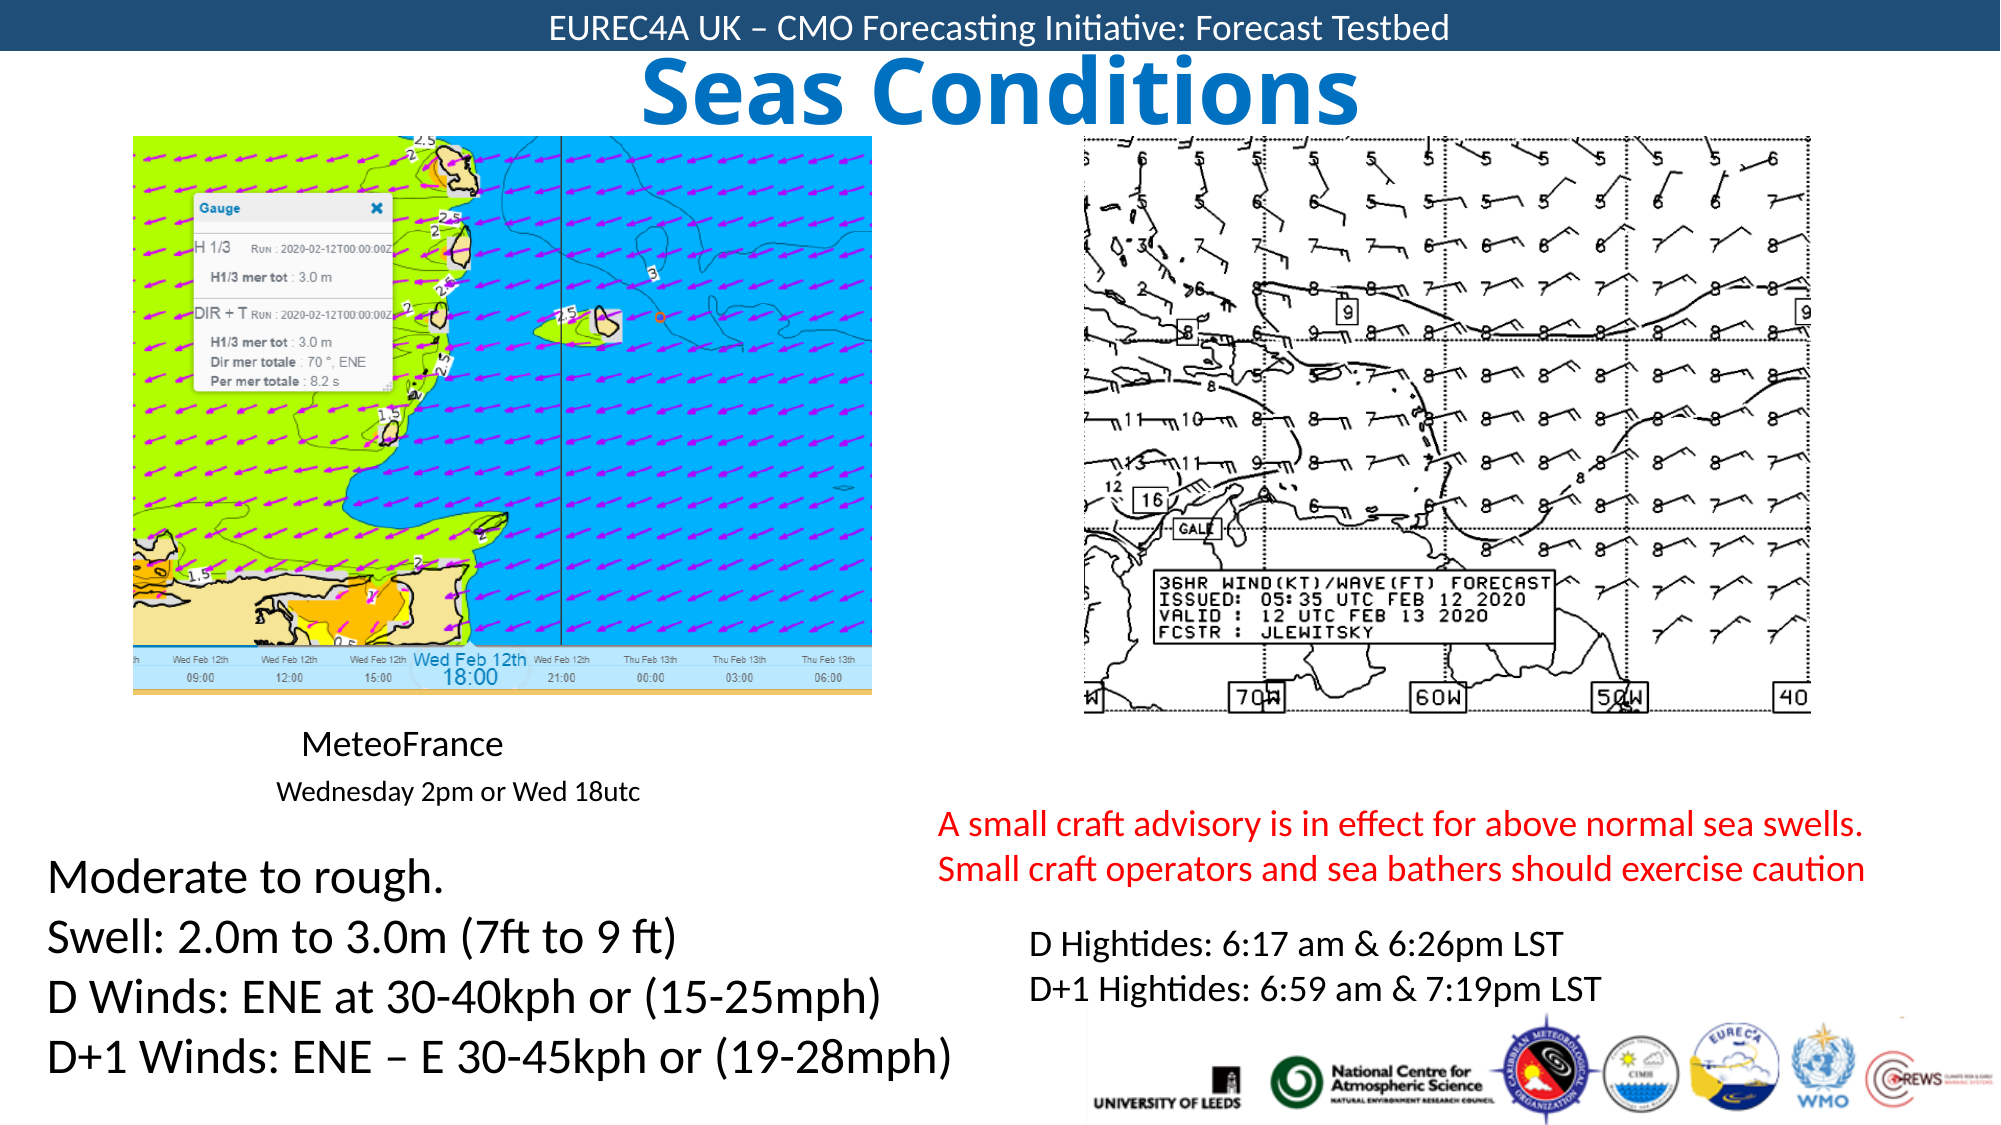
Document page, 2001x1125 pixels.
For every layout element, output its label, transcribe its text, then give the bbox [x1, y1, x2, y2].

title Seas Conditions [138, 3, 1864, 187]
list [133, 135, 872, 695]
text_box Moderate to rough. Swell: 2.0m to 3.0m (7ft to 9 ft) D Winds: ENE at 30-40kph or (15-25mph) D+1 Winds: ENE – E 30-45kph or (19-28mph) [32, 835, 1032, 1091]
text_box A small craft advisory is in effect for above normal sea swells. Small craft operators and sea bathers should exercise caution [923, 791, 1968, 897]
text_box MeteoFrance Wednesday 2pm or Wed 18utc [136, 711, 773, 817]
picture [1084, 135, 1811, 723]
text_box D Hightides: 6:17 am & 6:26pm LST D+1 Hightides: 6:59 am & 7:19pm LST [1014, 911, 1632, 1017]
picture [1086, 1003, 2000, 1125]
